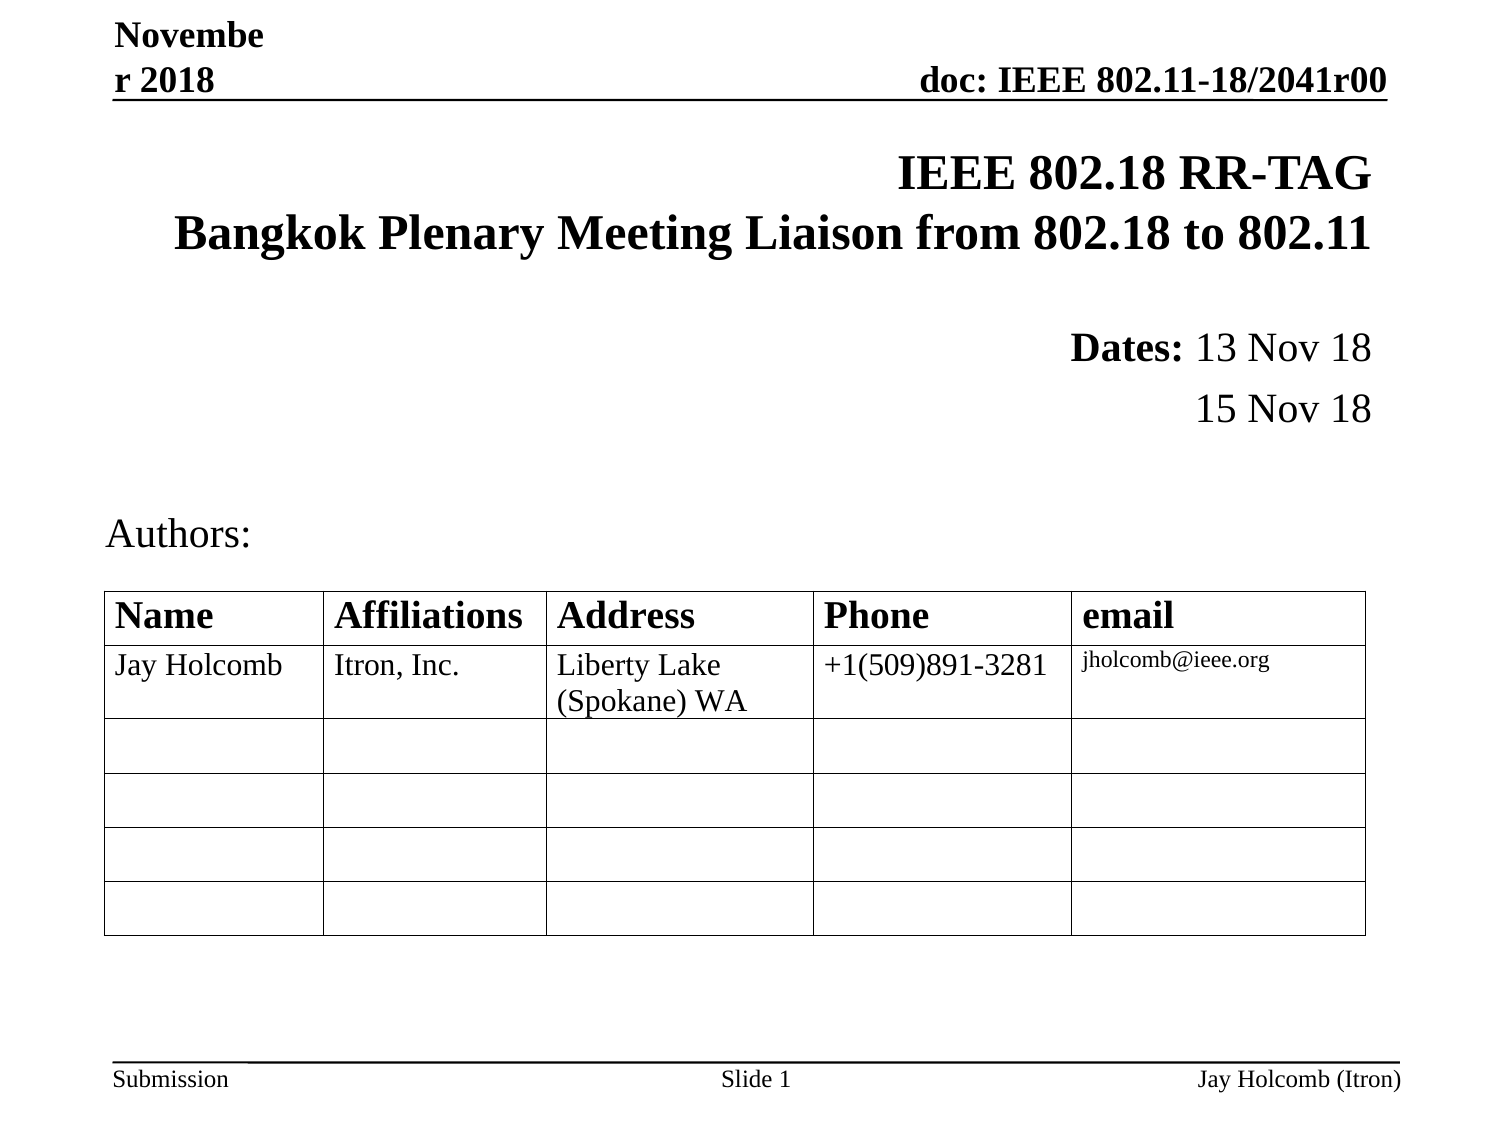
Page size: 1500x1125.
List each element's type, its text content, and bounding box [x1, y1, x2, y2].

title IEEE 802.18 RR-TAG Bangkok Plenary Meeting Liaison from 802.18 to 802.11 [112, 112, 1388, 288]
text_box Authors: [90, 498, 328, 562]
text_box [89, 590, 1375, 1003]
slide_number Slide 1 [712, 1061, 800, 1093]
footer Jay Holcomb (Itron) [1188, 1061, 1402, 1093]
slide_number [114, 54, 265, 101]
text_box Dates: 13 Nov 18 15 Nov 18 [112, 312, 1388, 440]
